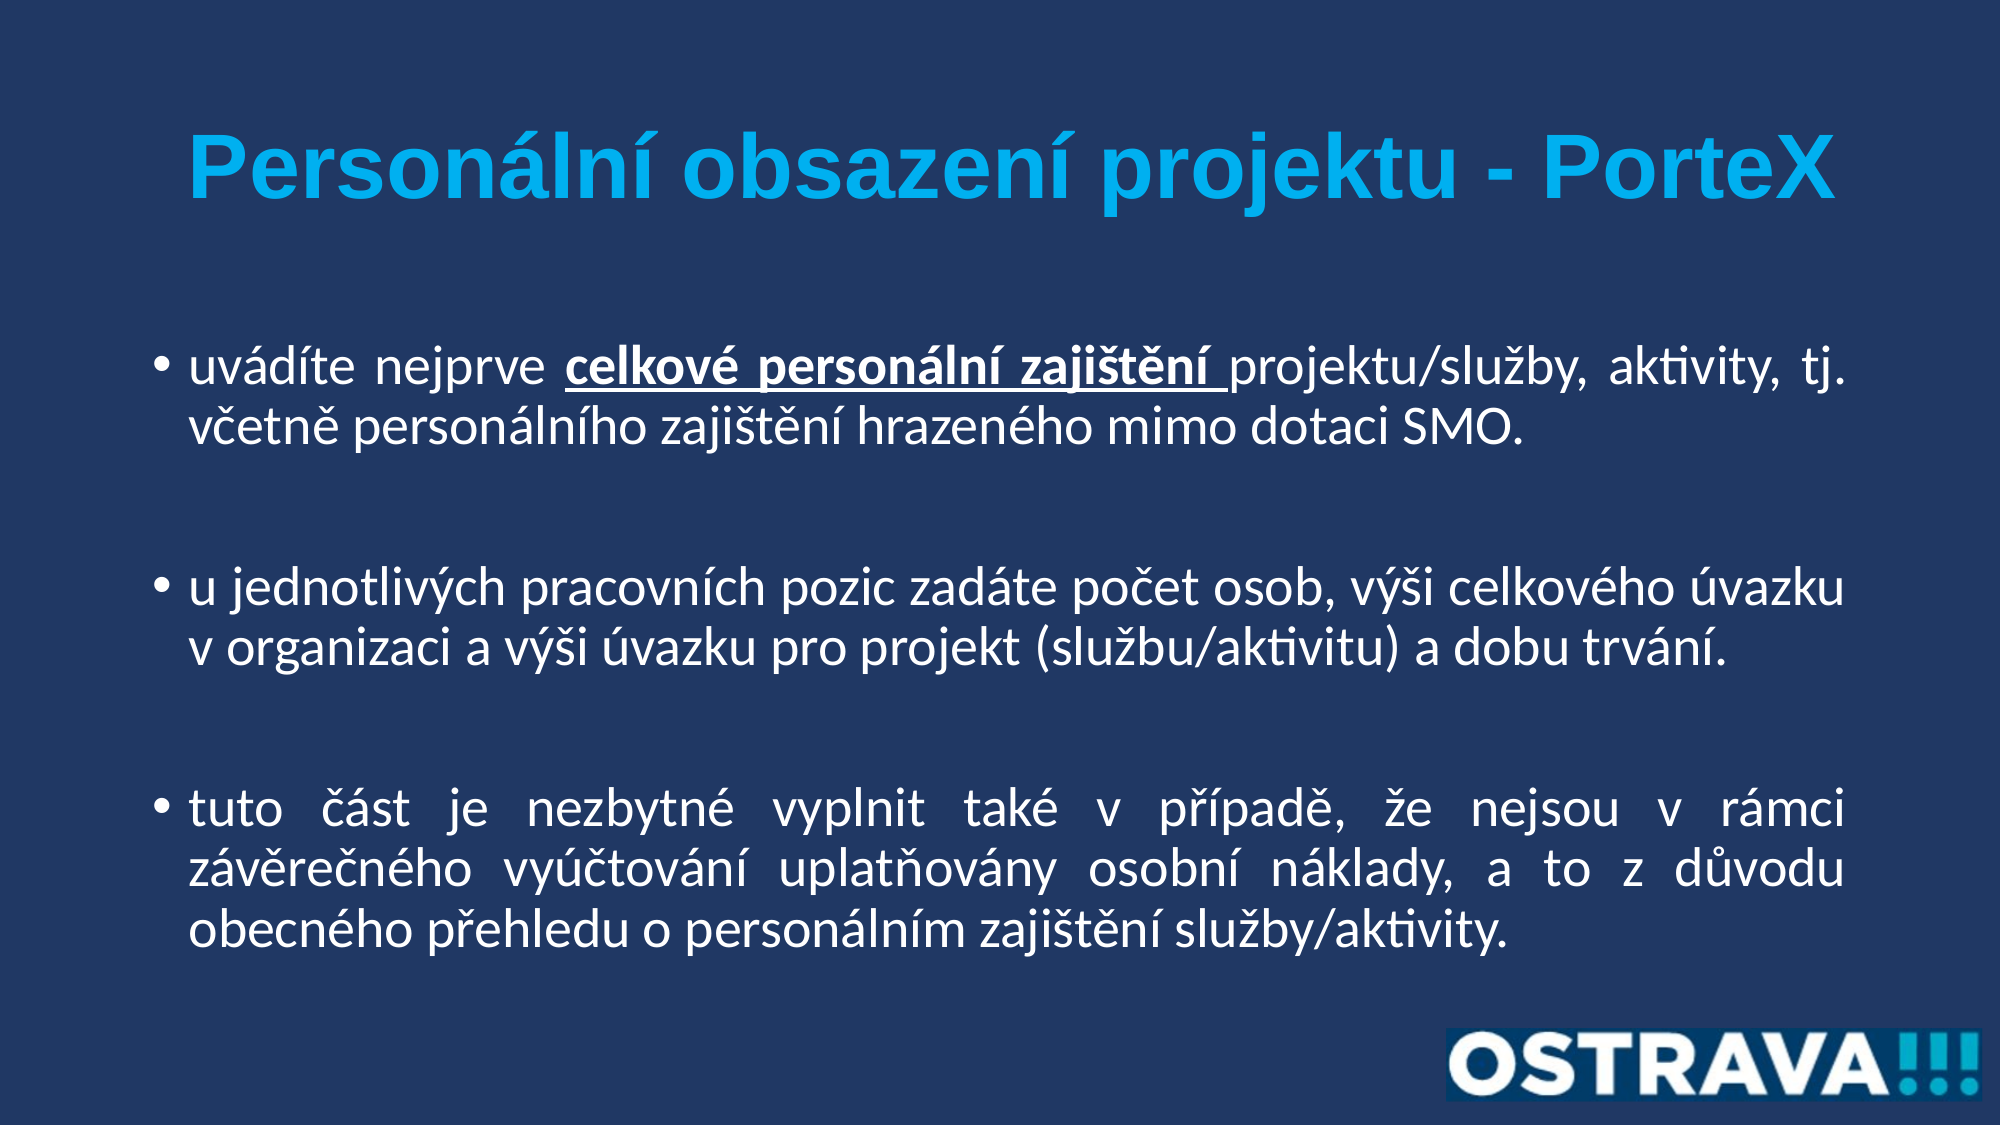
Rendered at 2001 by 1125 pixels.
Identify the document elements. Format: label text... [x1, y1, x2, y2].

title Personální obsazení projektu - PorteX [79, 59, 1948, 278]
picture [1446, 1028, 1983, 1103]
list uvádíte nejprve celkové personální zajištění projektu/služby, aktivity, tj. včetně personálního zajištění hrazeného mimo dotaci SMO. u jednotlivých pracovních pozic zadáte počet osob, výši celkového úvazku v organizaci a výši úvazku pro projekt (službu/aktivitu) a dobu trvání. tuto část je nezbytné vyplnit také v případě, že nejsou v rámci závěrečného vyúčtování uplatňovány osobní náklady, a to z důvodu obecného přehledu o personálním zajištění služby/aktivity. [137, 242, 1863, 979]
